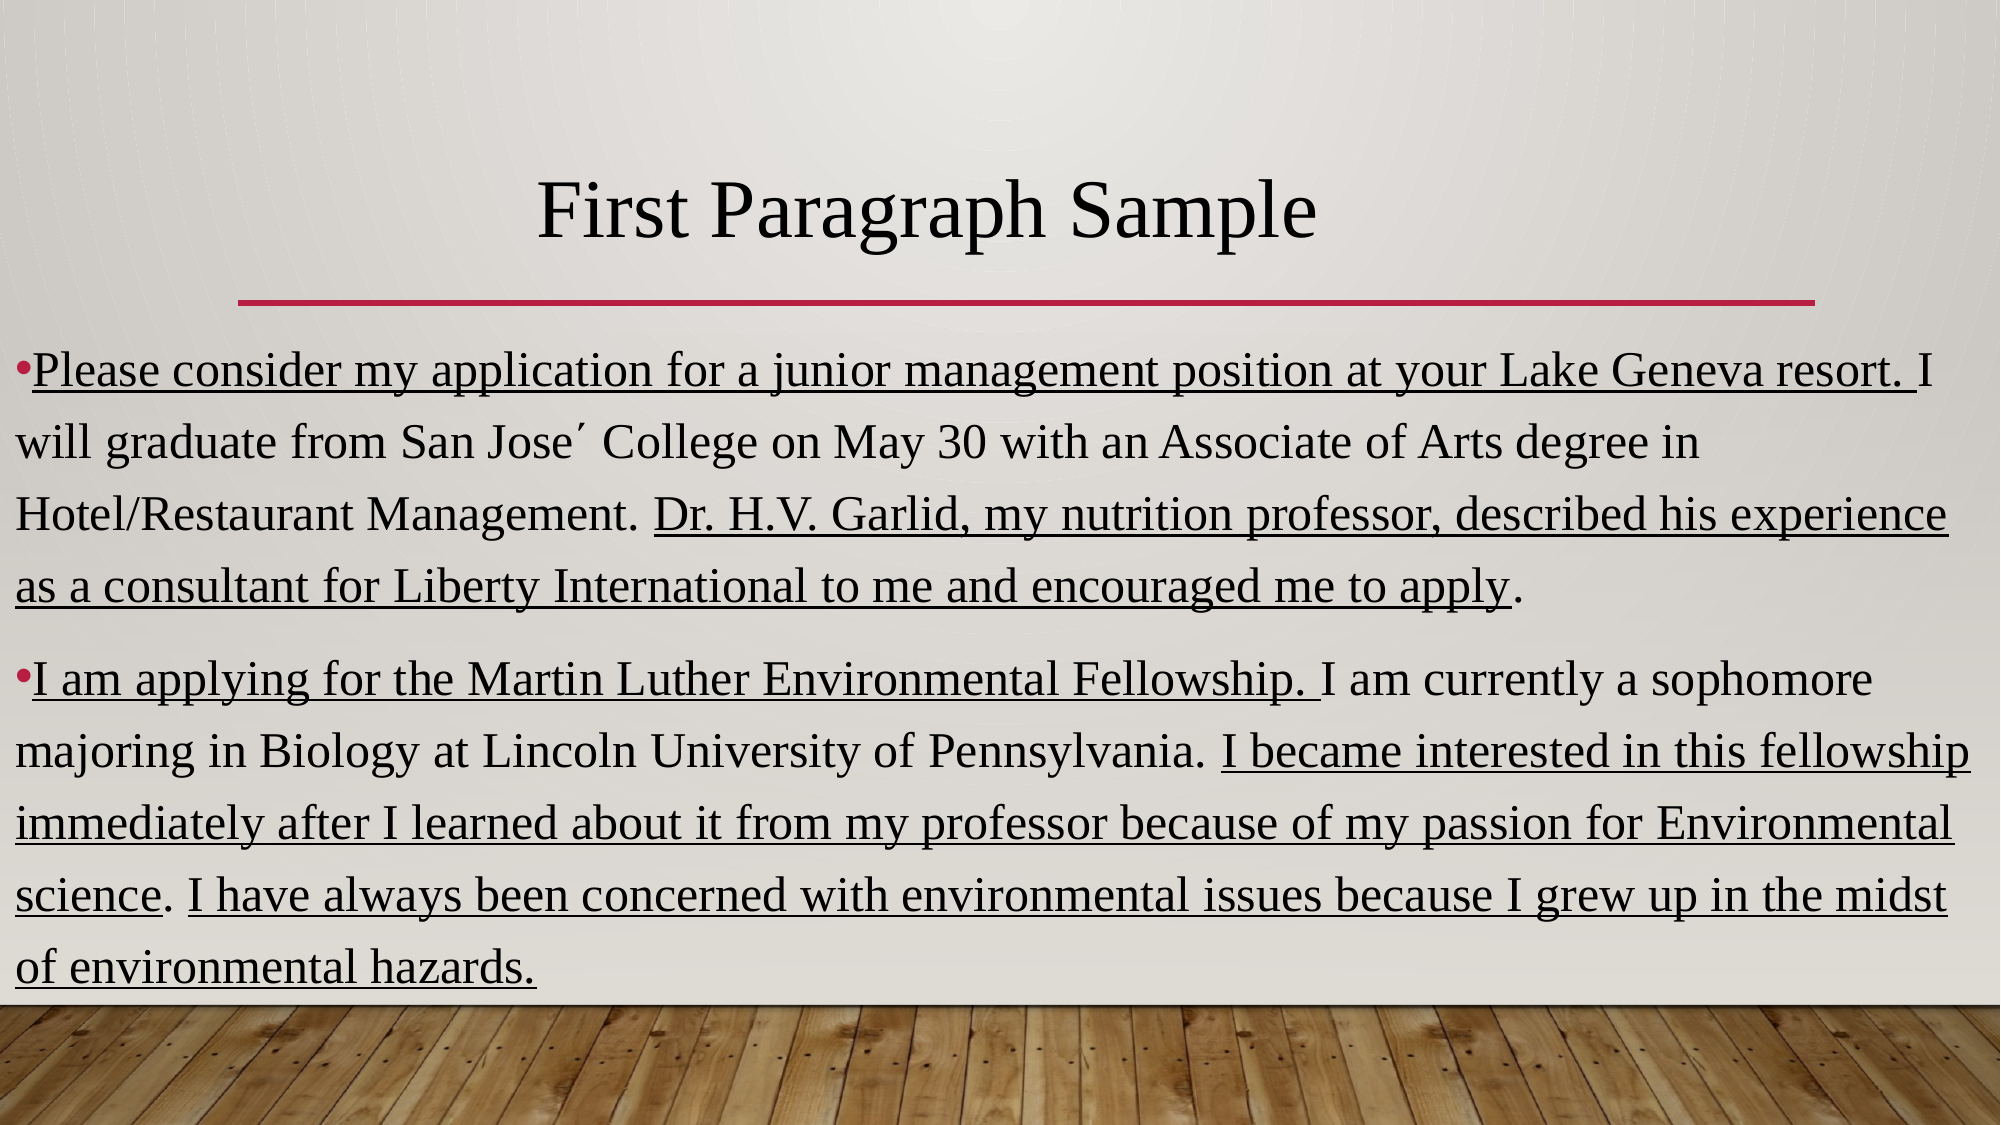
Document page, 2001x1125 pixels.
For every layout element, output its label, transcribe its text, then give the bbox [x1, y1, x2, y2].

title First Paragraph Sample [140, 158, 1716, 317]
picture [0, 1005, 2000, 1125]
list Please consider my application for a junior management position at your Lake Geneva resort. I will graduate from San Jose΄ College on May 30 with an Associate of Arts degree in Hotel/Restaurant Management. Dr. H.V. Garlid, my nutrition professor, described his experience as a consultant for Liberty International to me and encouraged me to apply. I am applying for the Martin Luther Environmental Fellowship. I am currently a sophomore majoring in Biology at Lincoln University of Pennsylvania. I became interested in this fellowship immediately after I learned about it from my professor because of my passion for Environmental science. I have always been concerned with environmental issues because I grew up in the midst of environmental hazards. [0, 317, 2000, 995]
